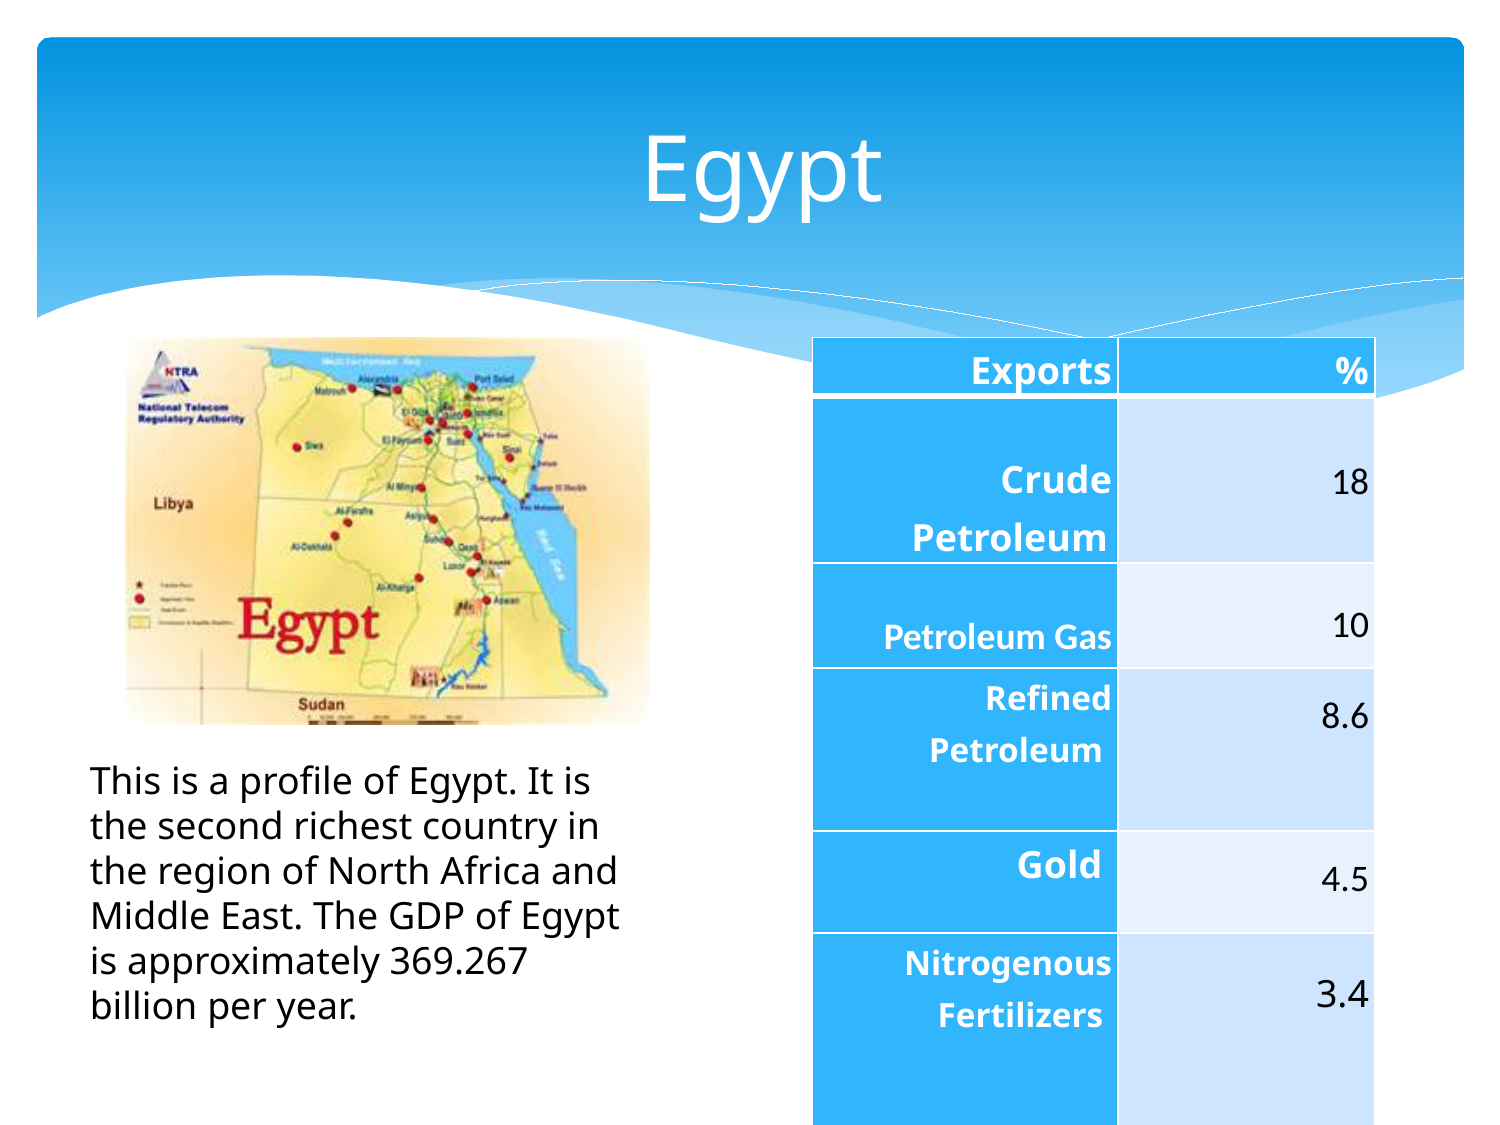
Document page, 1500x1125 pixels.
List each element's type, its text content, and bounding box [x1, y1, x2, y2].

table_cell 3.4 [1119, 934, 1374, 1125]
table_cell Nitrogenous Fertilizers [813, 934, 1117, 1125]
text_box This is a profile of Egypt. It is the second richest country in the region of North Africa and Middle East. The GDP of Egypt is approximately 369.267 billion per year. [75, 749, 638, 1080]
table_cell 8.6 [1119, 669, 1374, 830]
table_header % [1119, 338, 1374, 393]
table_cell Gold [813, 832, 1117, 932]
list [124, 337, 651, 726]
title Egypt [87, 62, 1438, 268]
table_cell 4.5 [1119, 832, 1374, 932]
table_cell 10 [1119, 564, 1374, 667]
table_cell Crude Petroleum [813, 399, 1117, 562]
table_cell 18 [1119, 399, 1374, 562]
table_header Exports [813, 338, 1117, 393]
table_cell Petroleum Gas [813, 564, 1117, 667]
table_cell Refined Petroleum [813, 669, 1117, 830]
